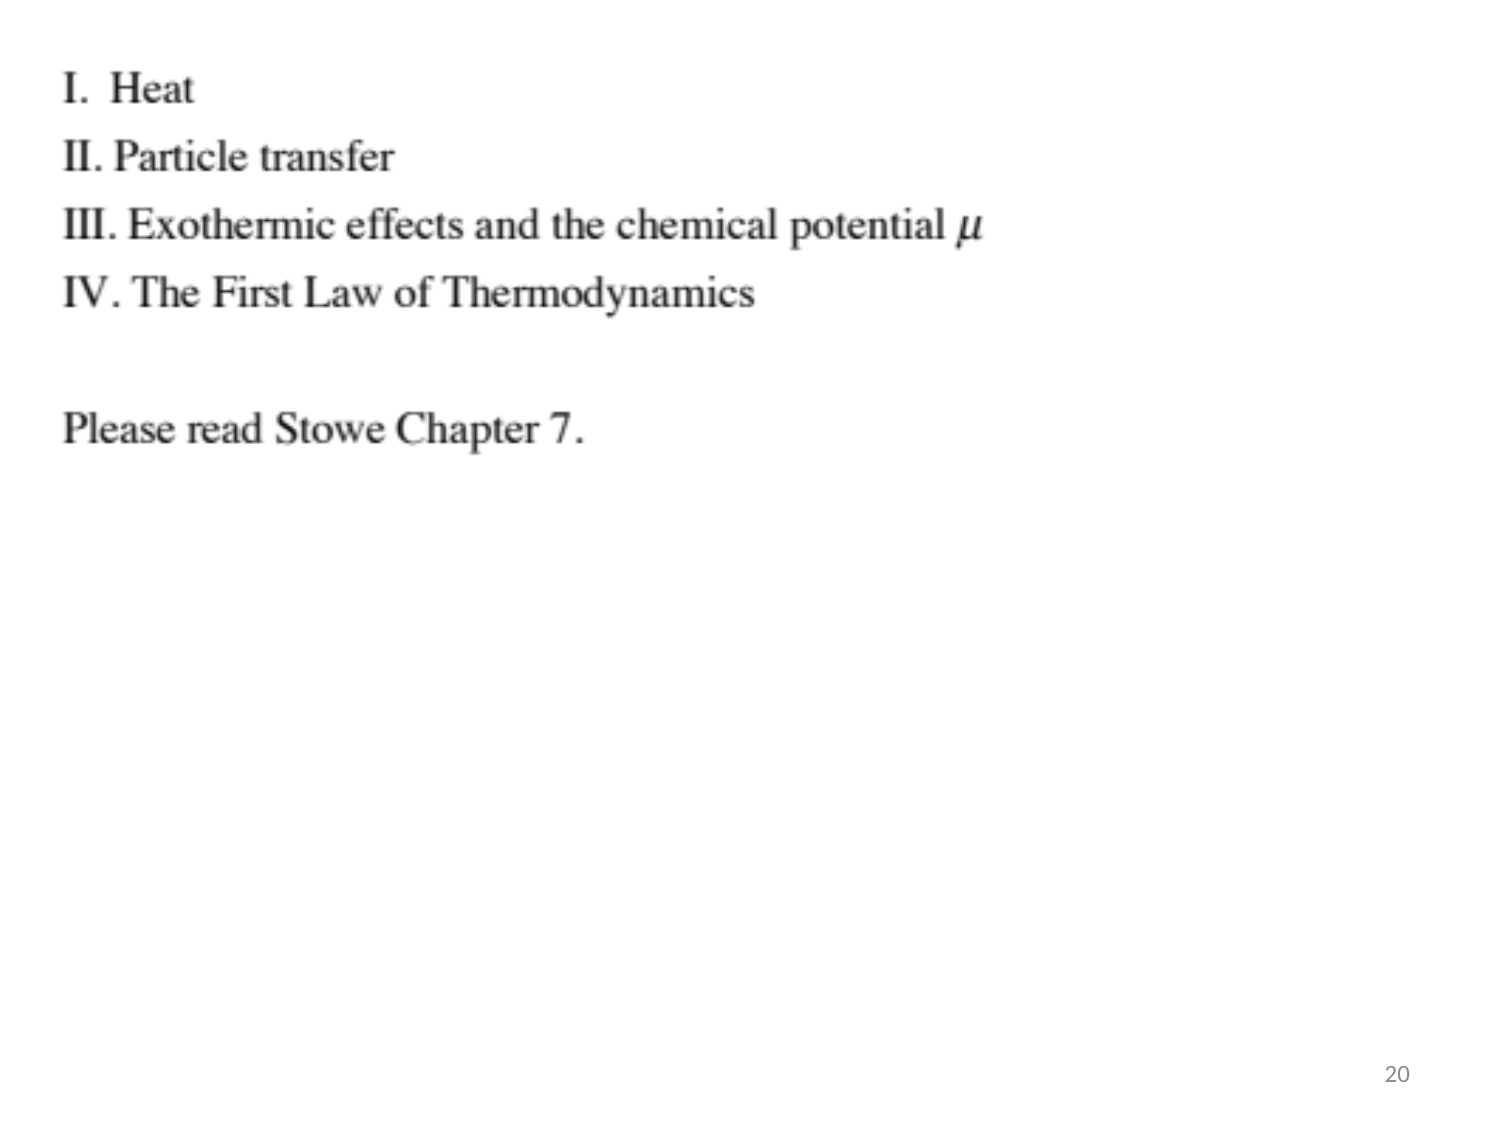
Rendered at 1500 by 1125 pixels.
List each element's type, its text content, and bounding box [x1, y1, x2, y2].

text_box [57, 63, 993, 459]
slide_number 20 [1074, 1042, 1425, 1103]
